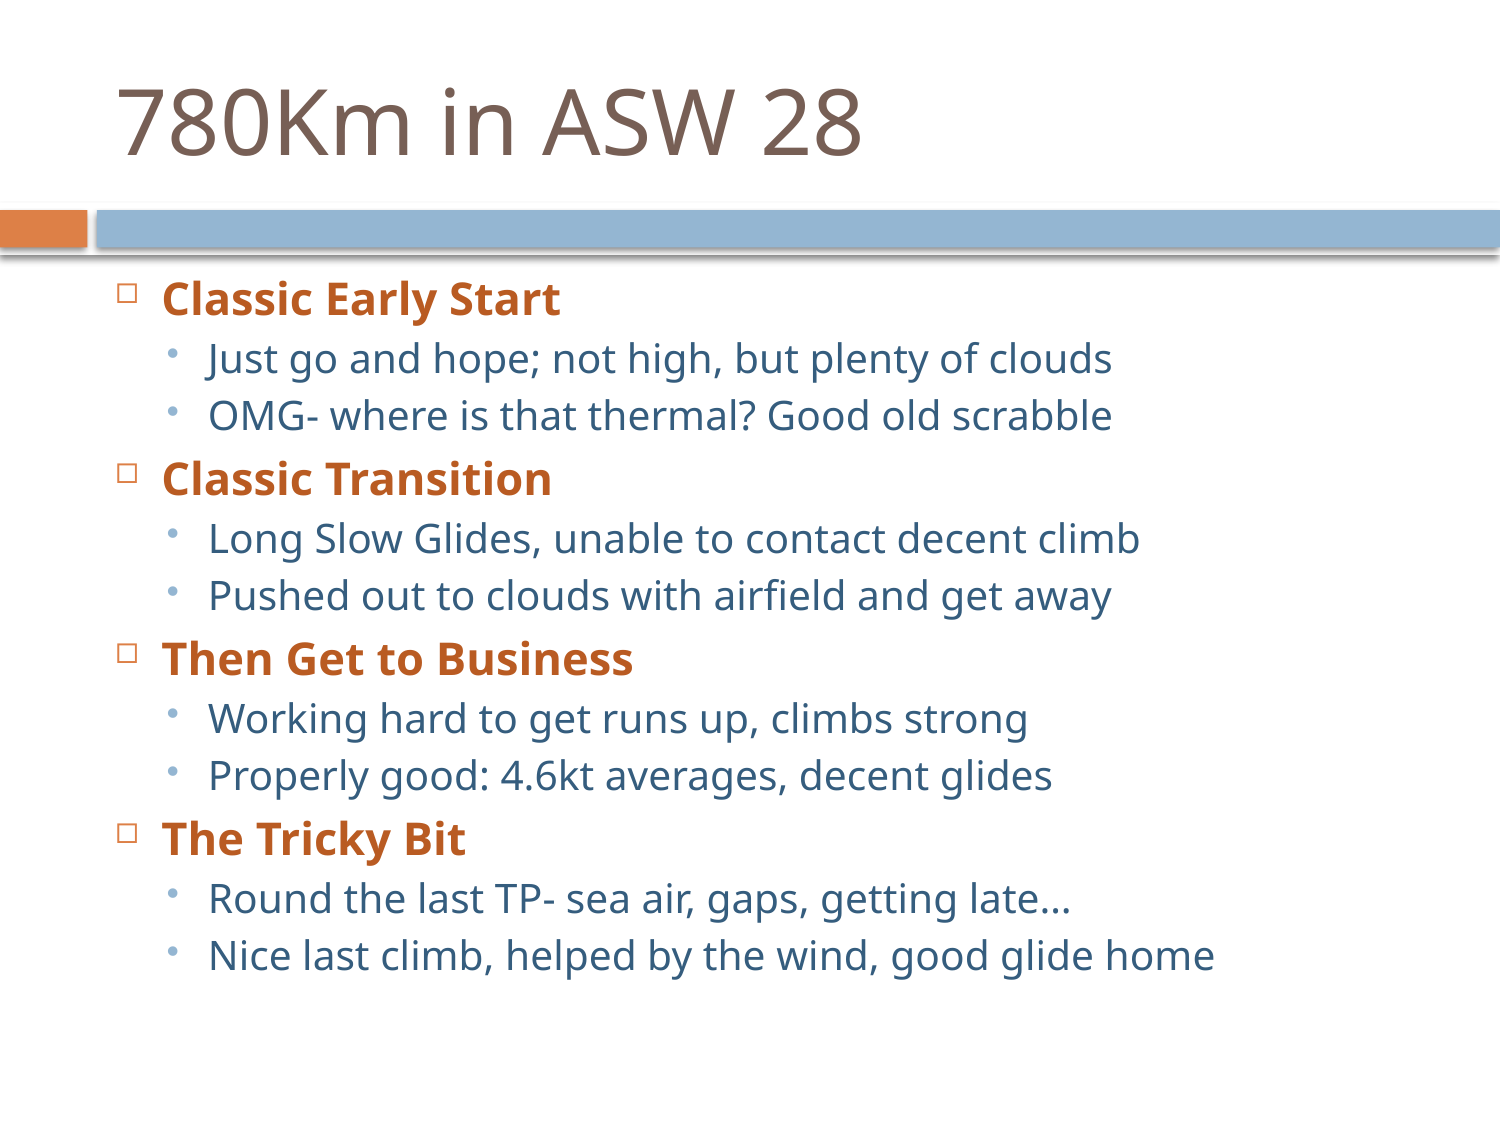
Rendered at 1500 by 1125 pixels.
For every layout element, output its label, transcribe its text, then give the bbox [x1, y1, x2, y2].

title 780Km in ASW 28 [100, 37, 1438, 200]
list Classic Early Start Just go and hope; not high, but plenty of clouds OMG- where is that thermal? Good old scrabble Classic Transition Long Slow Glides, unable to contact decent climb Pushed out to clouds with airfield and get away Then Get to Business Working hard to get runs up, climbs strong Properly good: 4.6kt averages, decent glides The Tricky Bit Round the last TP- sea air, gaps, getting late… Nice last climb, helped by the wind, good glide home [100, 262, 1438, 1000]
